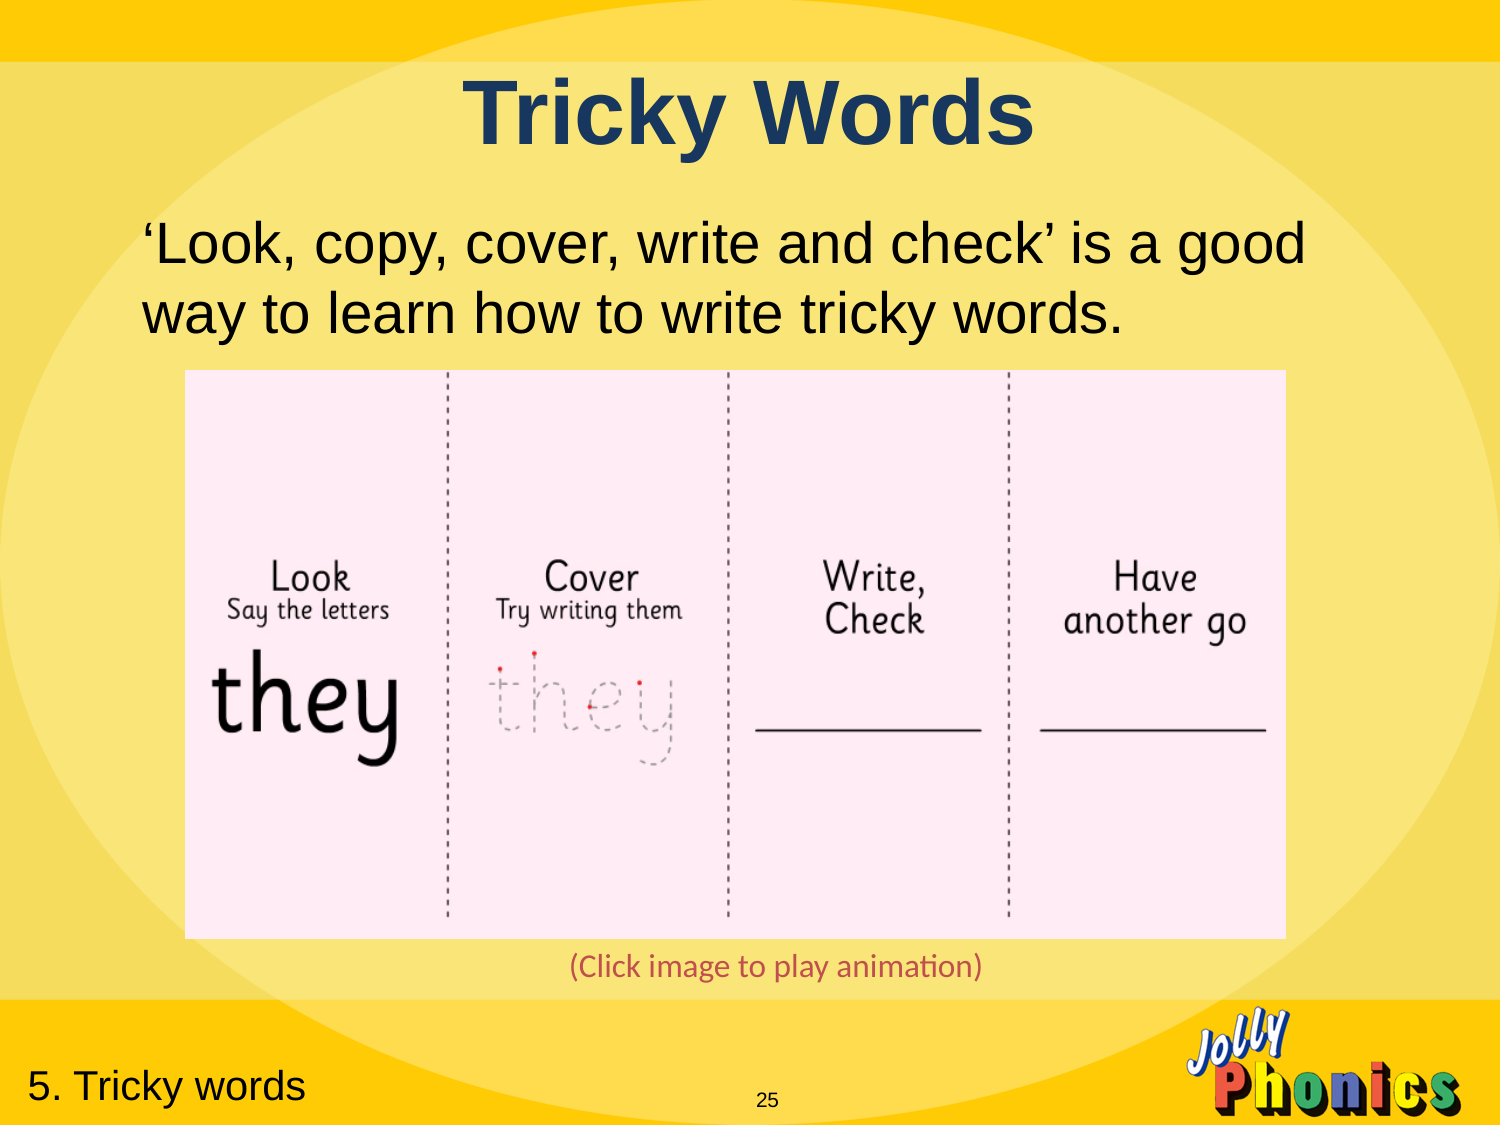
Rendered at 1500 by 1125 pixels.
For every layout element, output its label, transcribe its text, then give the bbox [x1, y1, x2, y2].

text_box 25 [741, 1079, 817, 1122]
text_box ‘Look, copy, cover, write and check’ is a good way to learn how to write tricky words. (Click image to play animation) [127, 233, 1425, 1125]
picture [0, 0, 1500, 1125]
text_box Tricky Words [74, 45, 1425, 233]
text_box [184, 369, 1287, 940]
text_box 5. Tricky words [12, 1050, 715, 1094]
